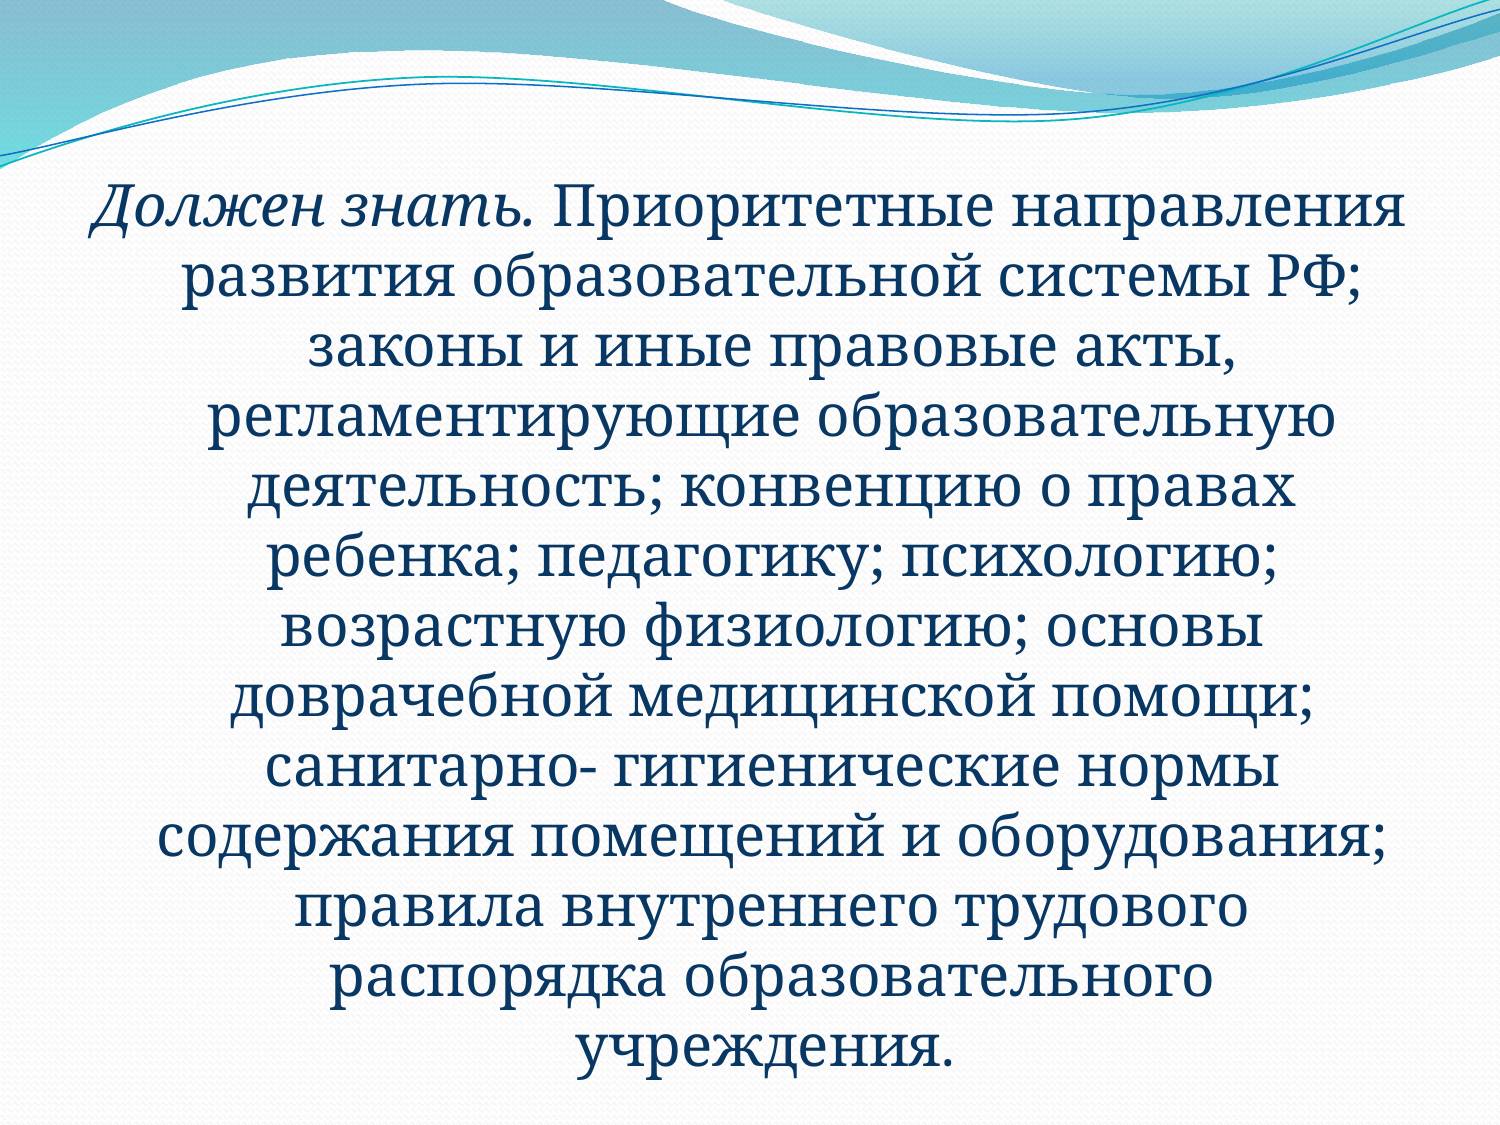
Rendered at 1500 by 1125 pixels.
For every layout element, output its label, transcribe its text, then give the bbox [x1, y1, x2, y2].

list Должен знать. Приоритетные направления развития образовательной системы РФ; законы и иные правовые акты, регламентирующие образовательную деятельность; конвенцию о правах ребенка; педагогику; психологию; возрастную физиологию; основы доврачебной медицинской помощи; санитарно- гигиенические нормы содержания помещений и оборудования; правила внутреннего трудового распорядка образовательного учреждения. [75, 160, 1425, 1038]
